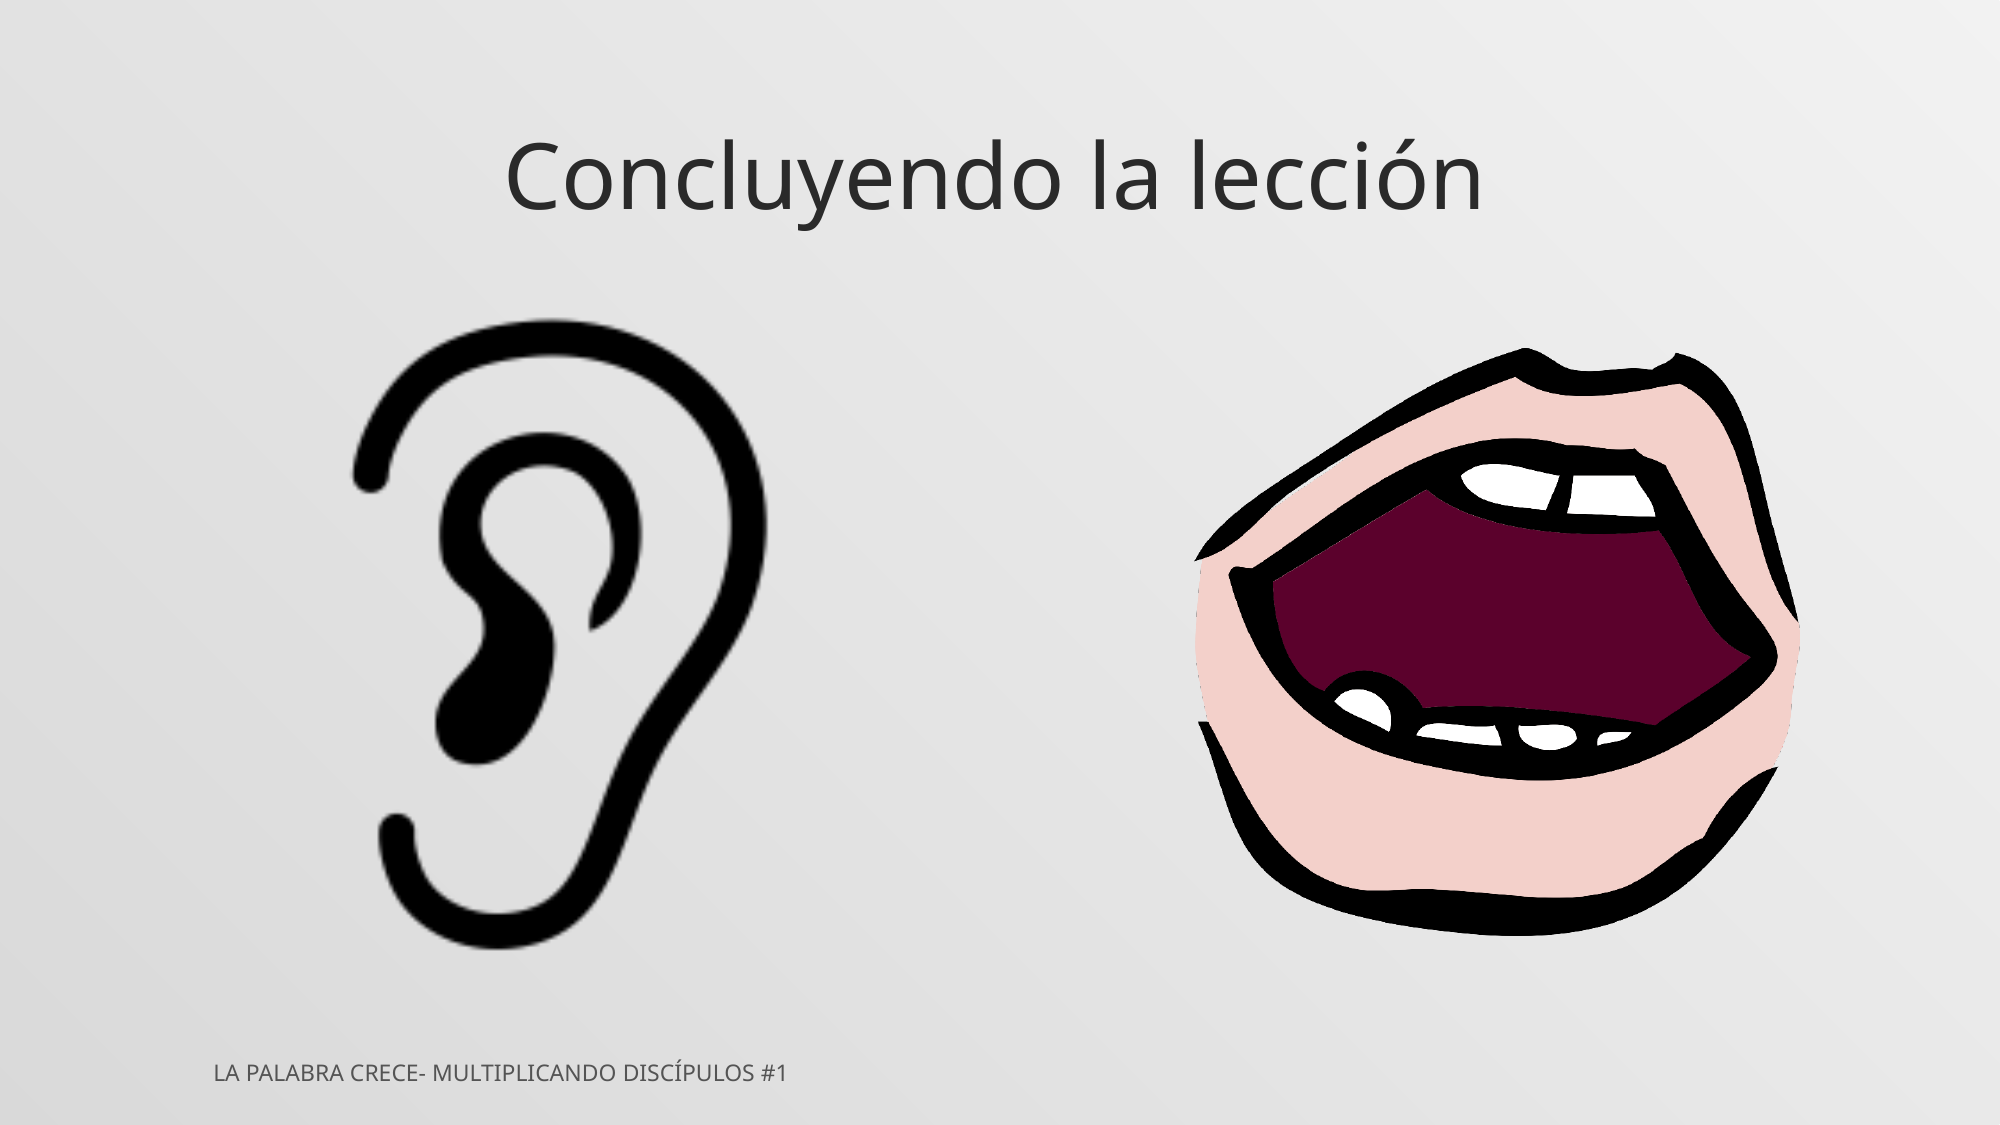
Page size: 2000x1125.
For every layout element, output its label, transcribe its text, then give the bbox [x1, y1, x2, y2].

picture [1194, 348, 1800, 936]
footer La Palabra Crece- Multiplicando Discípulos #1 [198, 1057, 1288, 1088]
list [198, 284, 911, 997]
title Concluyendo la lección [195, 19, 1796, 237]
